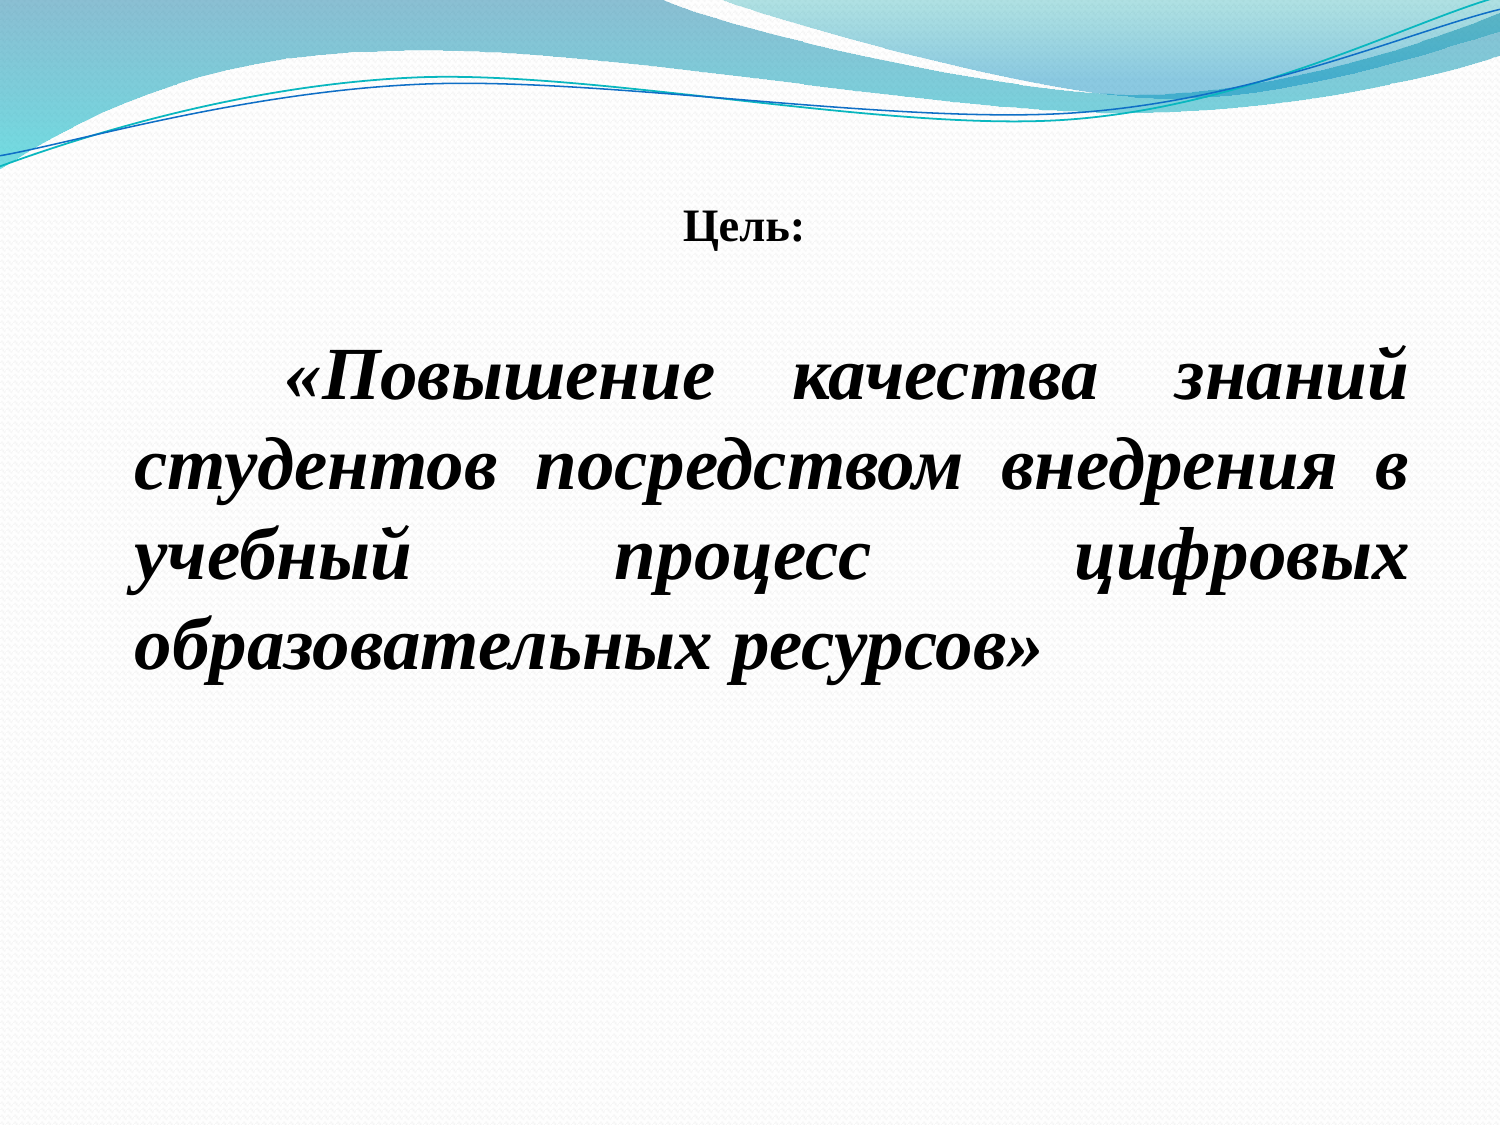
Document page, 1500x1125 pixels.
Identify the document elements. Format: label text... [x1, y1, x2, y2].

title Цель: [75, 82, 1425, 303]
list «Повышение качества знаний студентов посредством внедрения в учебный процесс цифровых образовательных ресурсов» [75, 317, 1425, 1038]
